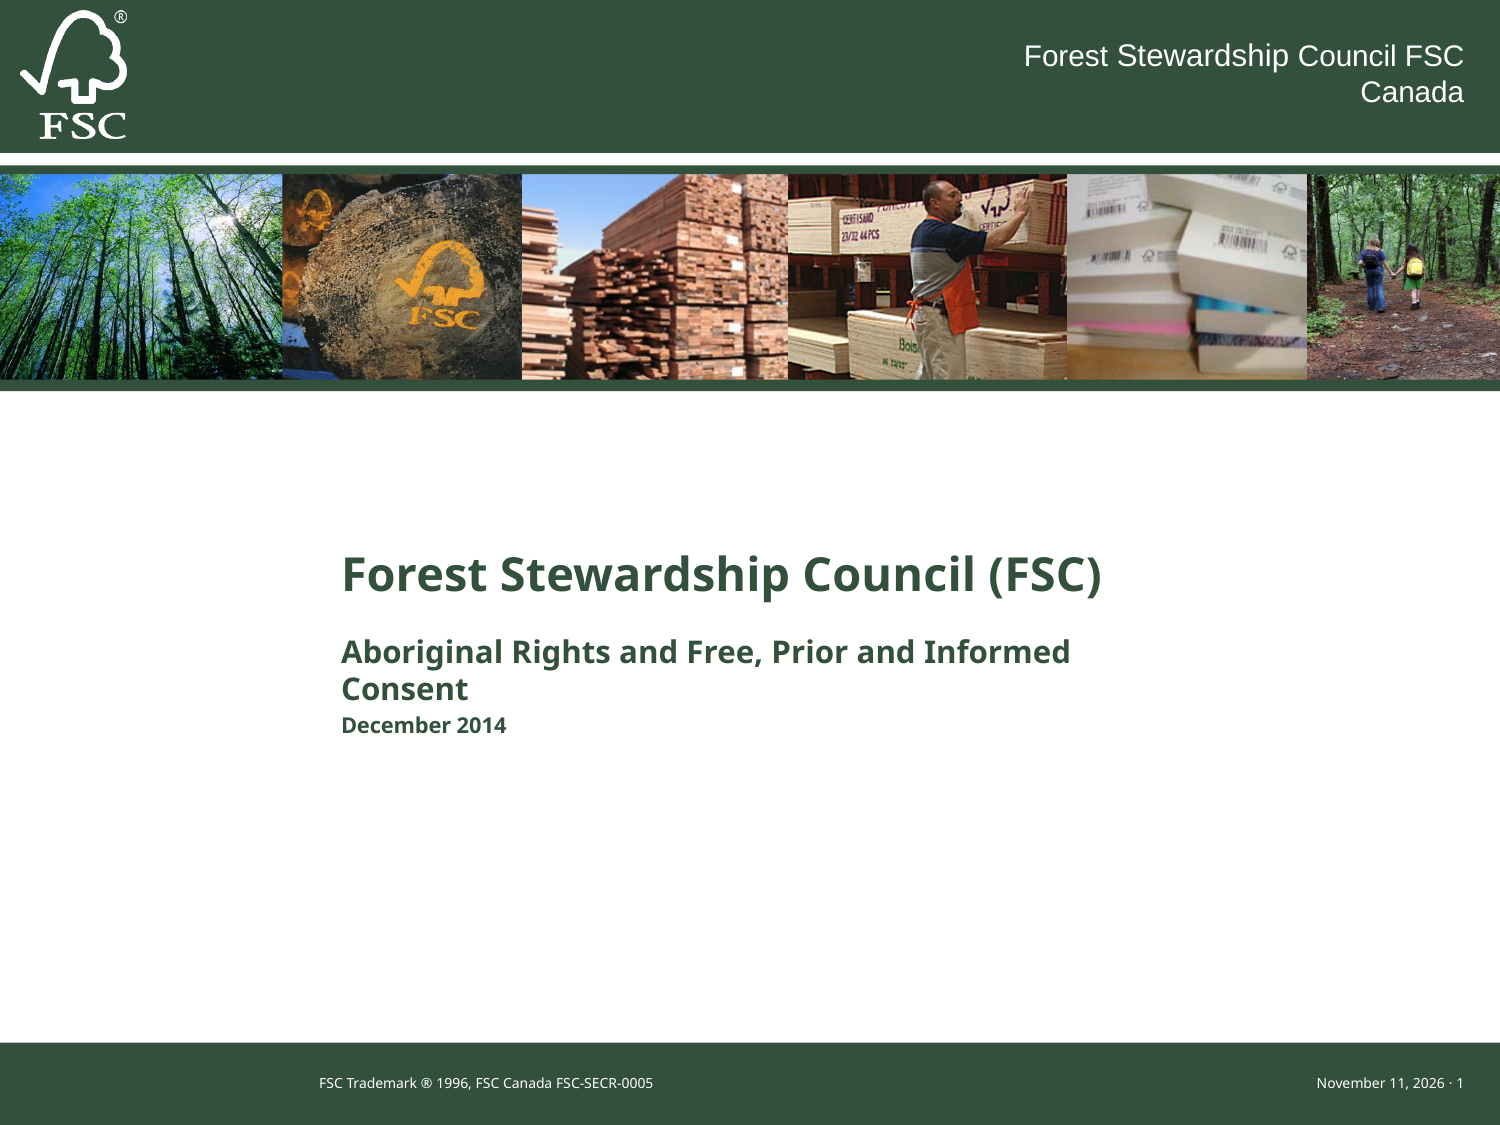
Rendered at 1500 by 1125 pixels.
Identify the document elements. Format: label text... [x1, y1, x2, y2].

picture [0, 175, 1500, 379]
picture [20, 10, 127, 139]
text_box Aboriginal Rights and Free, Prior and Informed Consent December 2014 [326, 624, 1223, 905]
text_box Forest Stewardship Council (FSC) [326, 537, 1241, 608]
